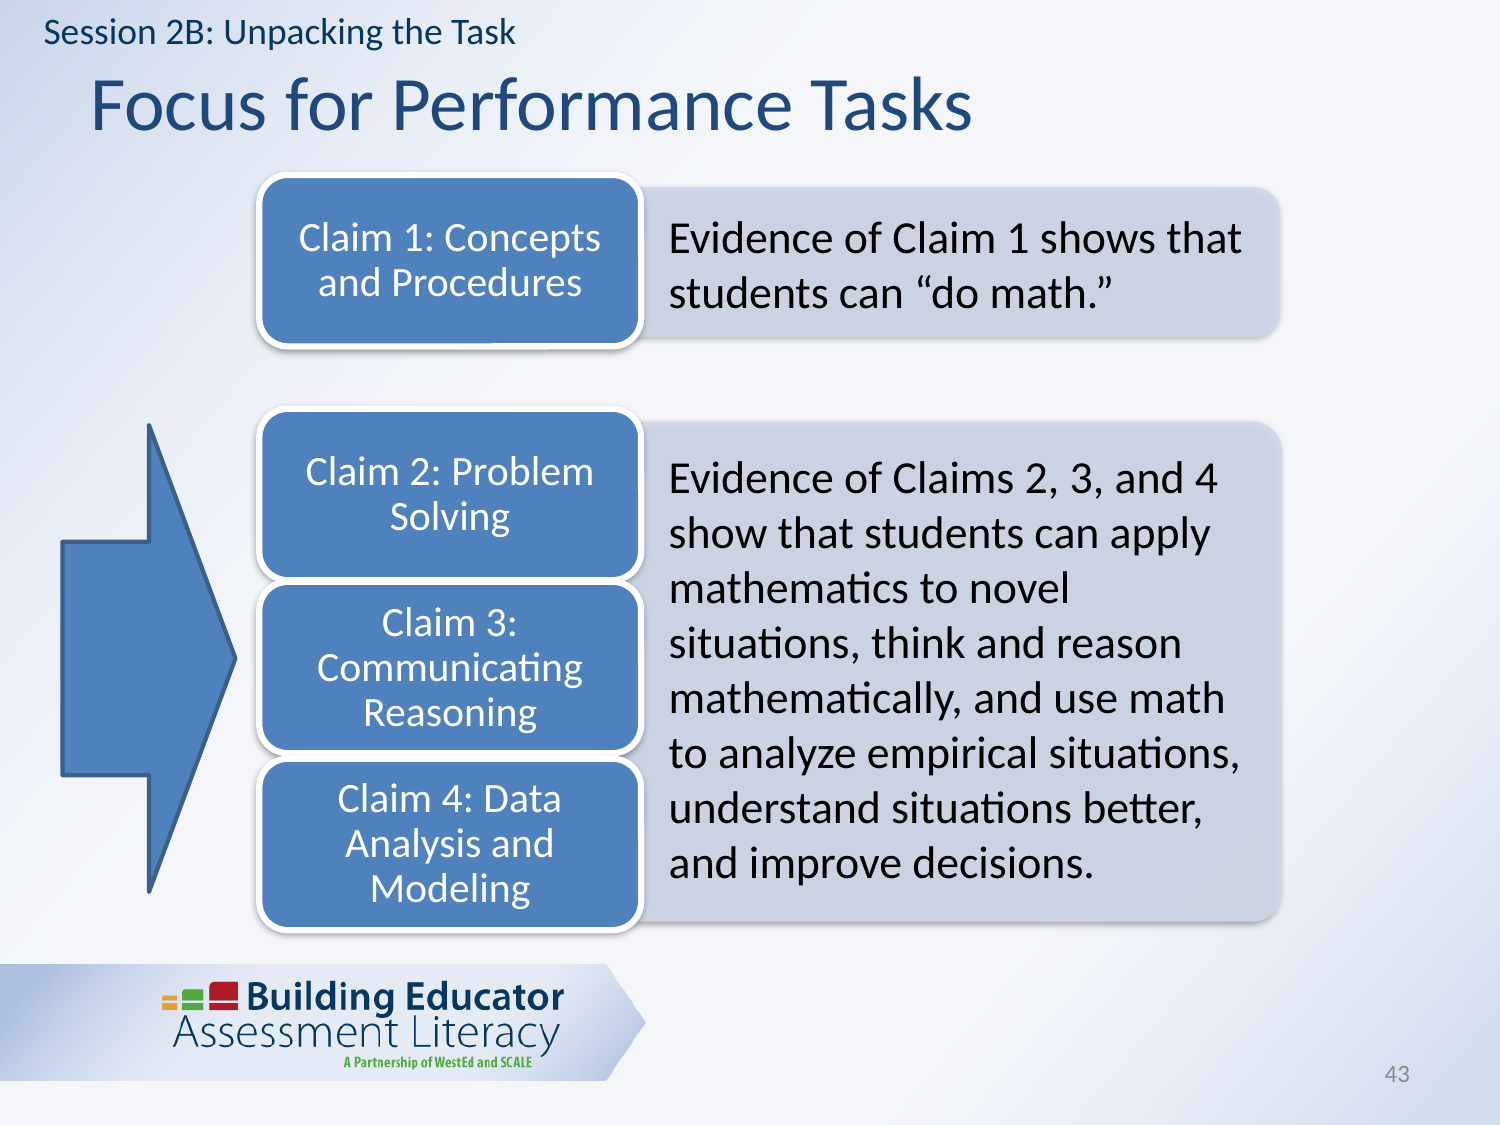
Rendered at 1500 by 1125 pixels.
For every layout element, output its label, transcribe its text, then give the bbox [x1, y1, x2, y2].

text_box Session 2B: Unpacking the Task [28, 0, 532, 60]
text_box [60, 422, 238, 895]
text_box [258, 174, 1282, 347]
slide_number 43 [1074, 1042, 1425, 1103]
title Focus for Performance Tasks [75, 24, 1050, 175]
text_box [258, 408, 1283, 931]
picture [0, 0, 1500, 1125]
